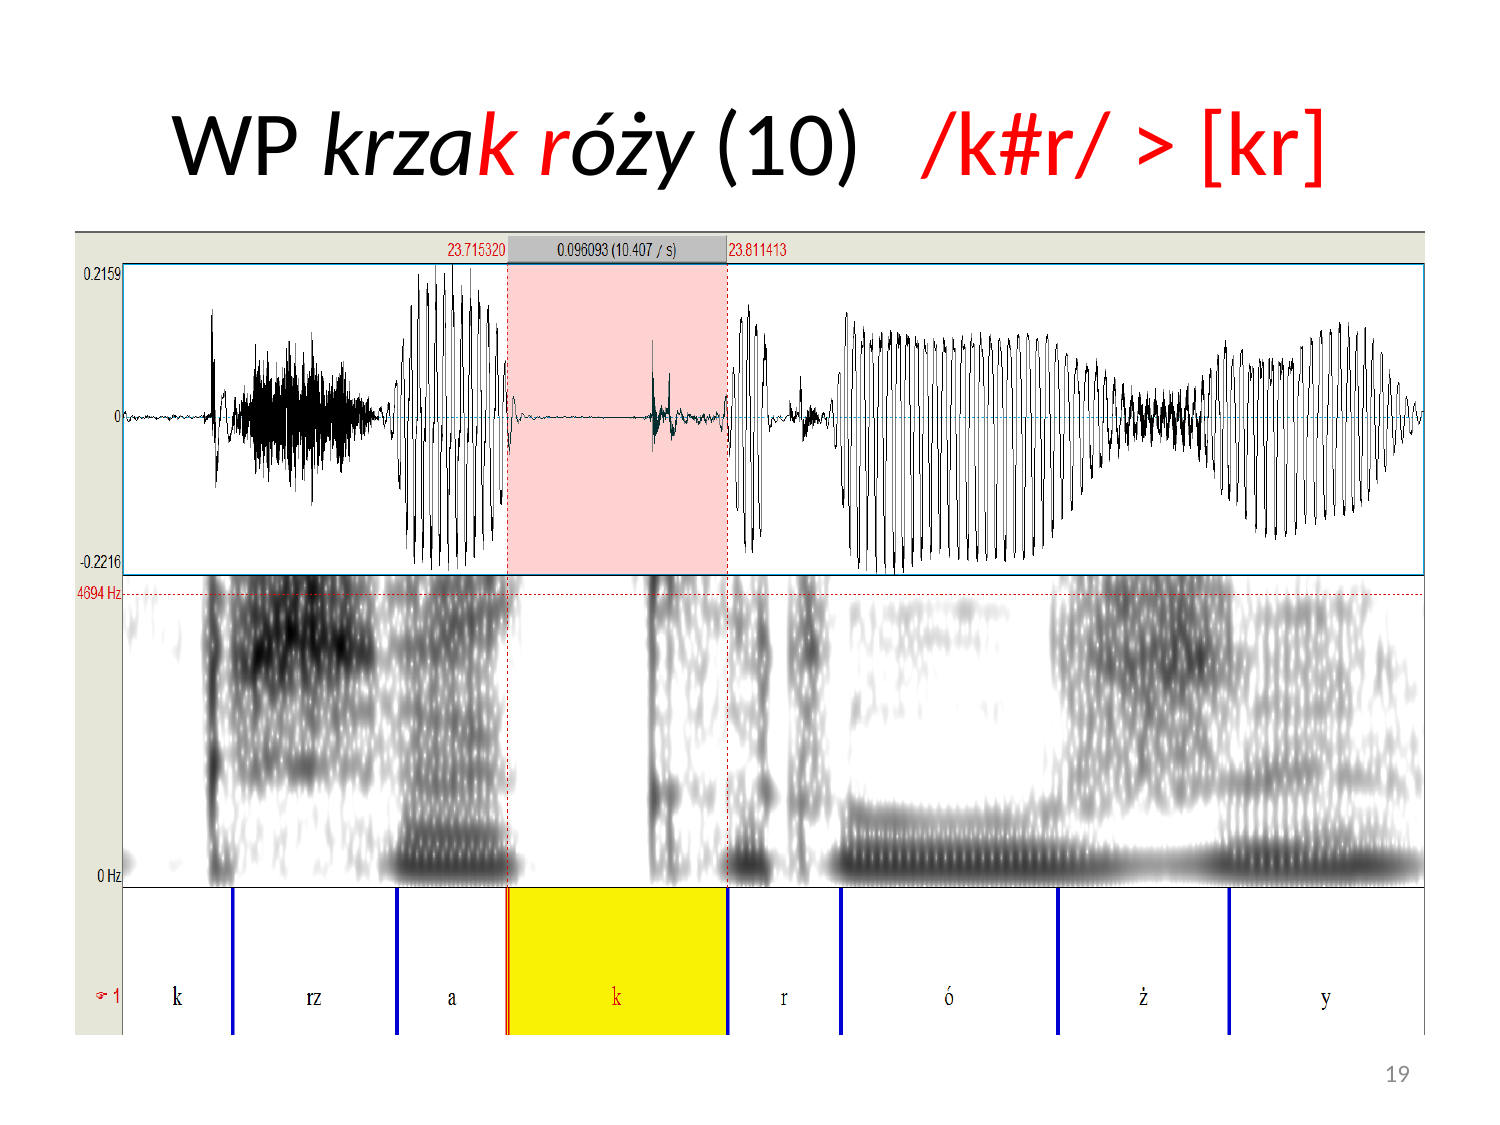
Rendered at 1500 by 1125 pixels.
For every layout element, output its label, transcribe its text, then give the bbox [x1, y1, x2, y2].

title WP krzak róży (10) /k#r/ > [kr] [75, 45, 1425, 231]
slide_number 19 [1074, 1042, 1425, 1103]
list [74, 231, 1426, 1036]
